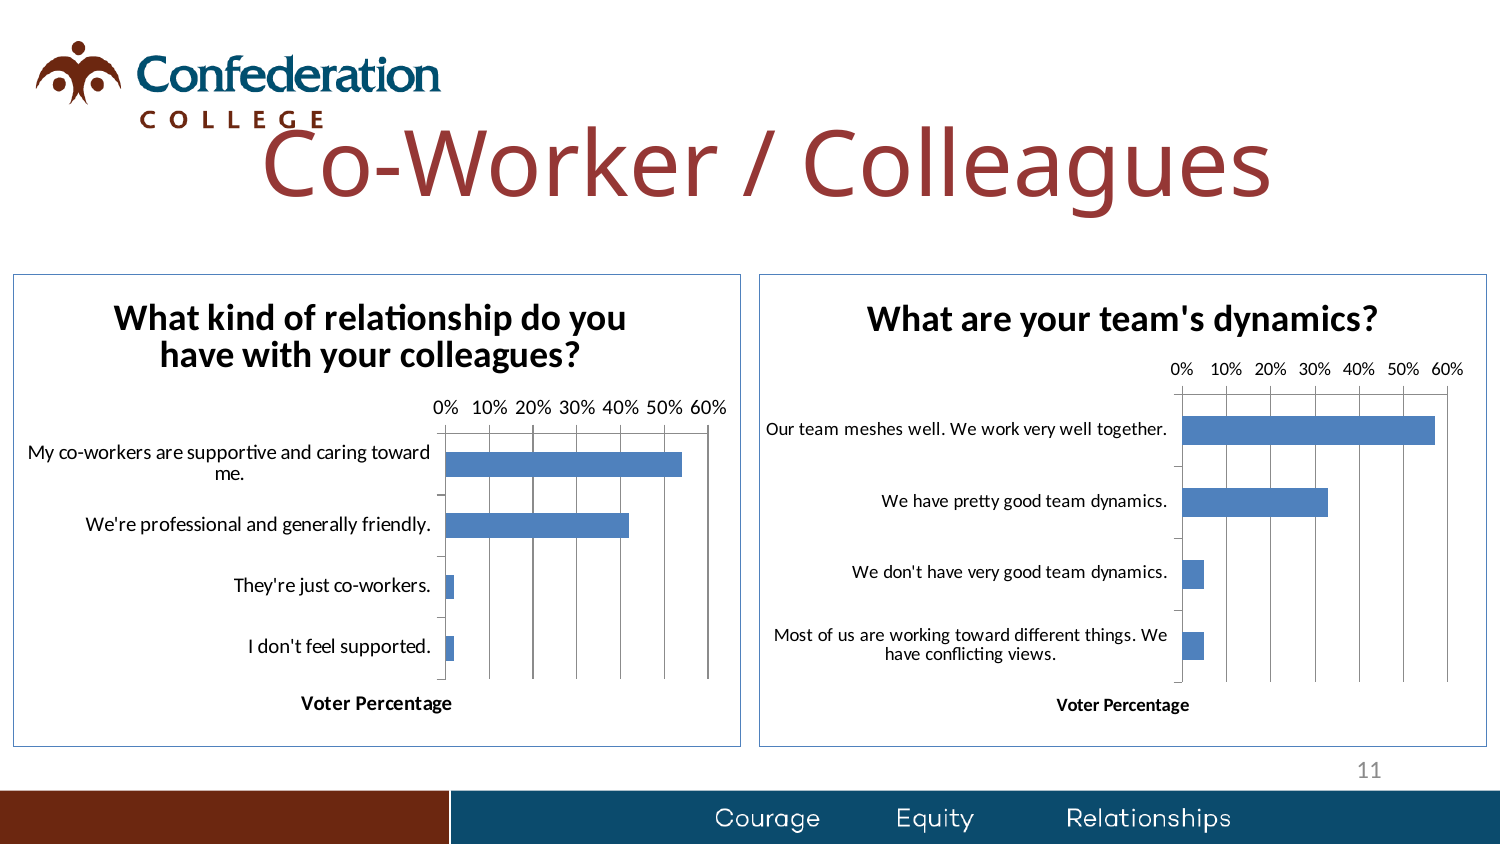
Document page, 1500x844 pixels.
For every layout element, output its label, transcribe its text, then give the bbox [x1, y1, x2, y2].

picture [0, 0, 1500, 844]
chart [13, 273, 741, 747]
slide_number 11 [1059, 747, 1397, 792]
title Co-Worker / Colleagues [120, 84, 1415, 248]
chart [759, 273, 1487, 747]
